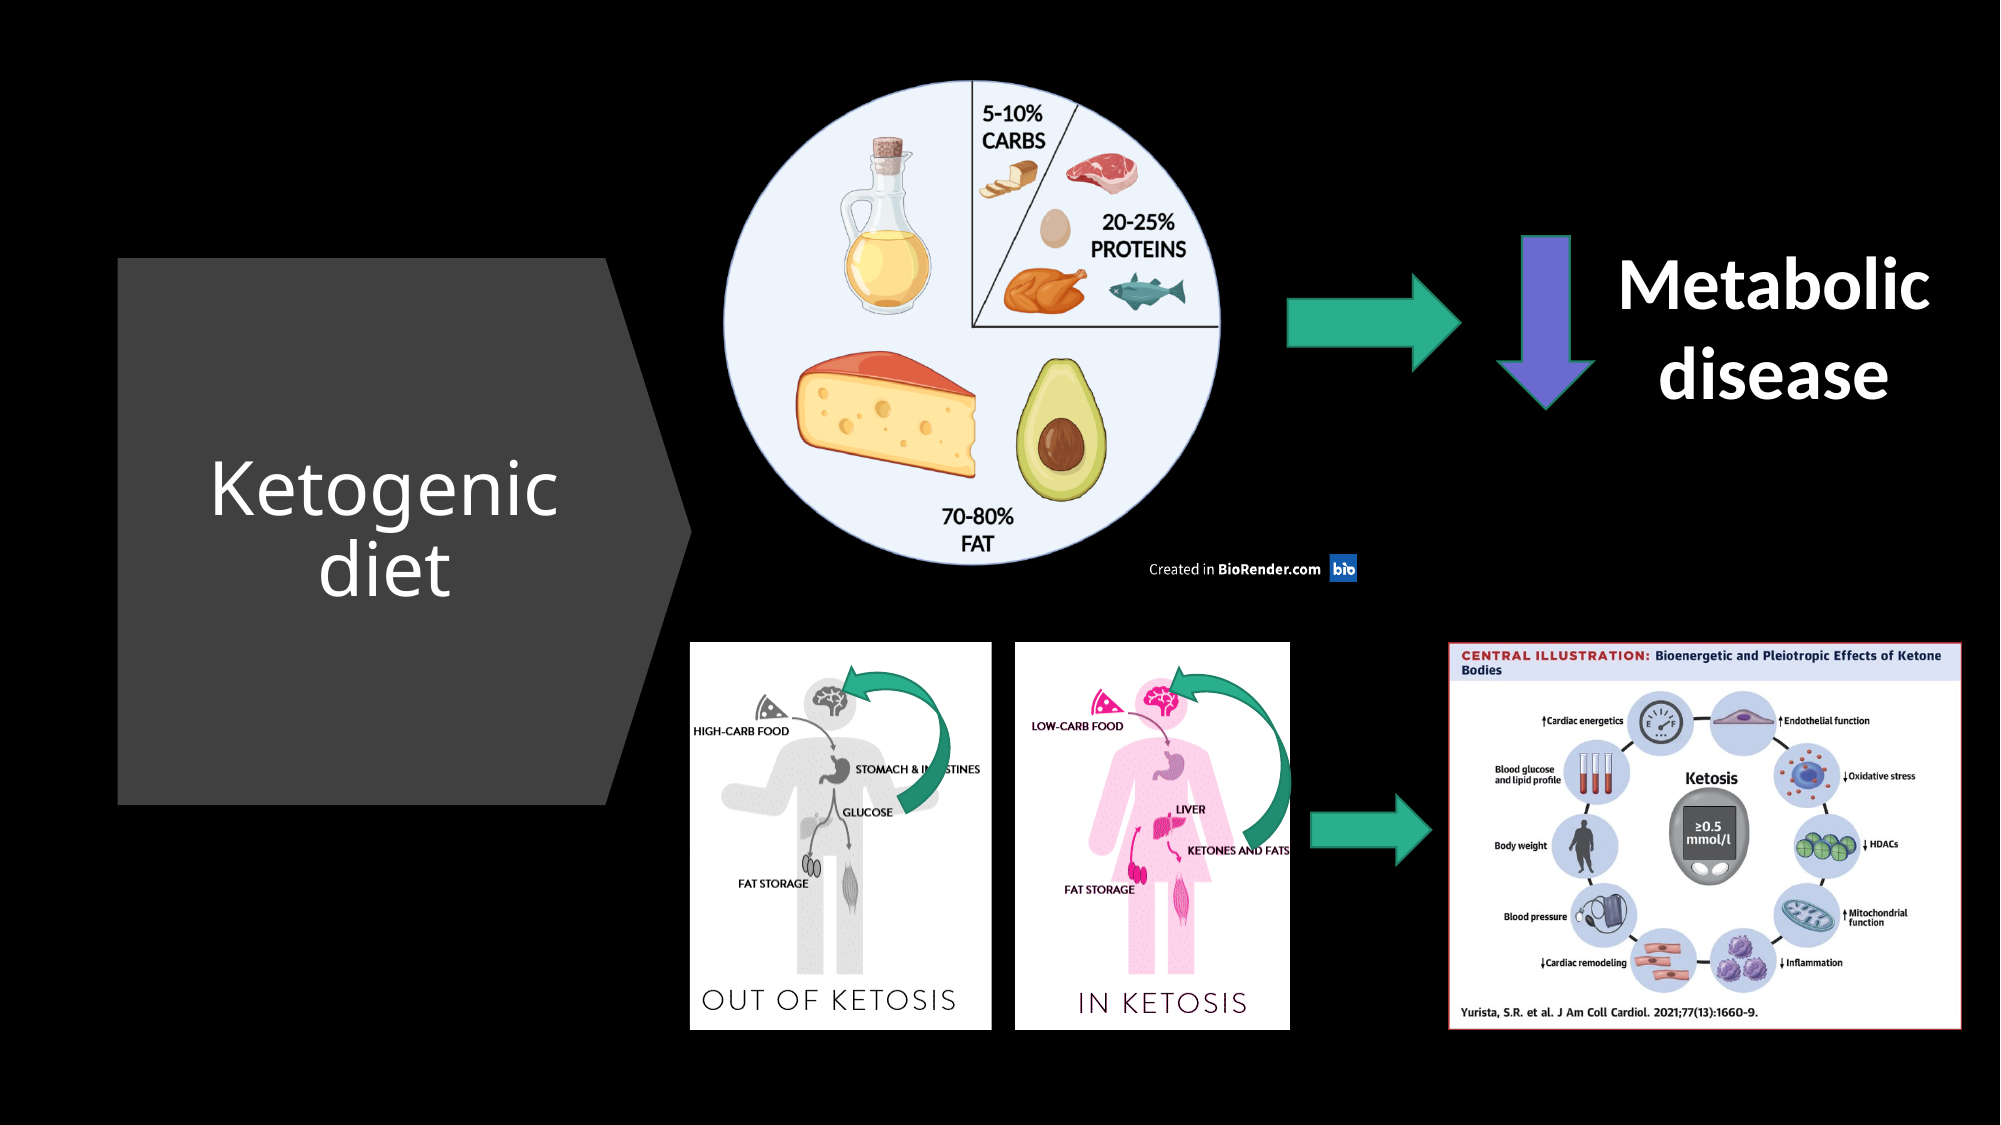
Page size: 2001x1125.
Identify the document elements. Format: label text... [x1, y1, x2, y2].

picture [1015, 642, 1290, 1030]
picture [718, 72, 1357, 582]
text_box [116, 257, 693, 807]
picture [689, 642, 992, 1030]
text_box Metabolic disease [1502, 227, 2000, 422]
text_box [1357, 272, 1463, 373]
text_box [1310, 792, 1433, 868]
picture [1448, 642, 1962, 1030]
text_box [1495, 235, 1597, 411]
title Ketogenic diet [168, 322, 601, 741]
